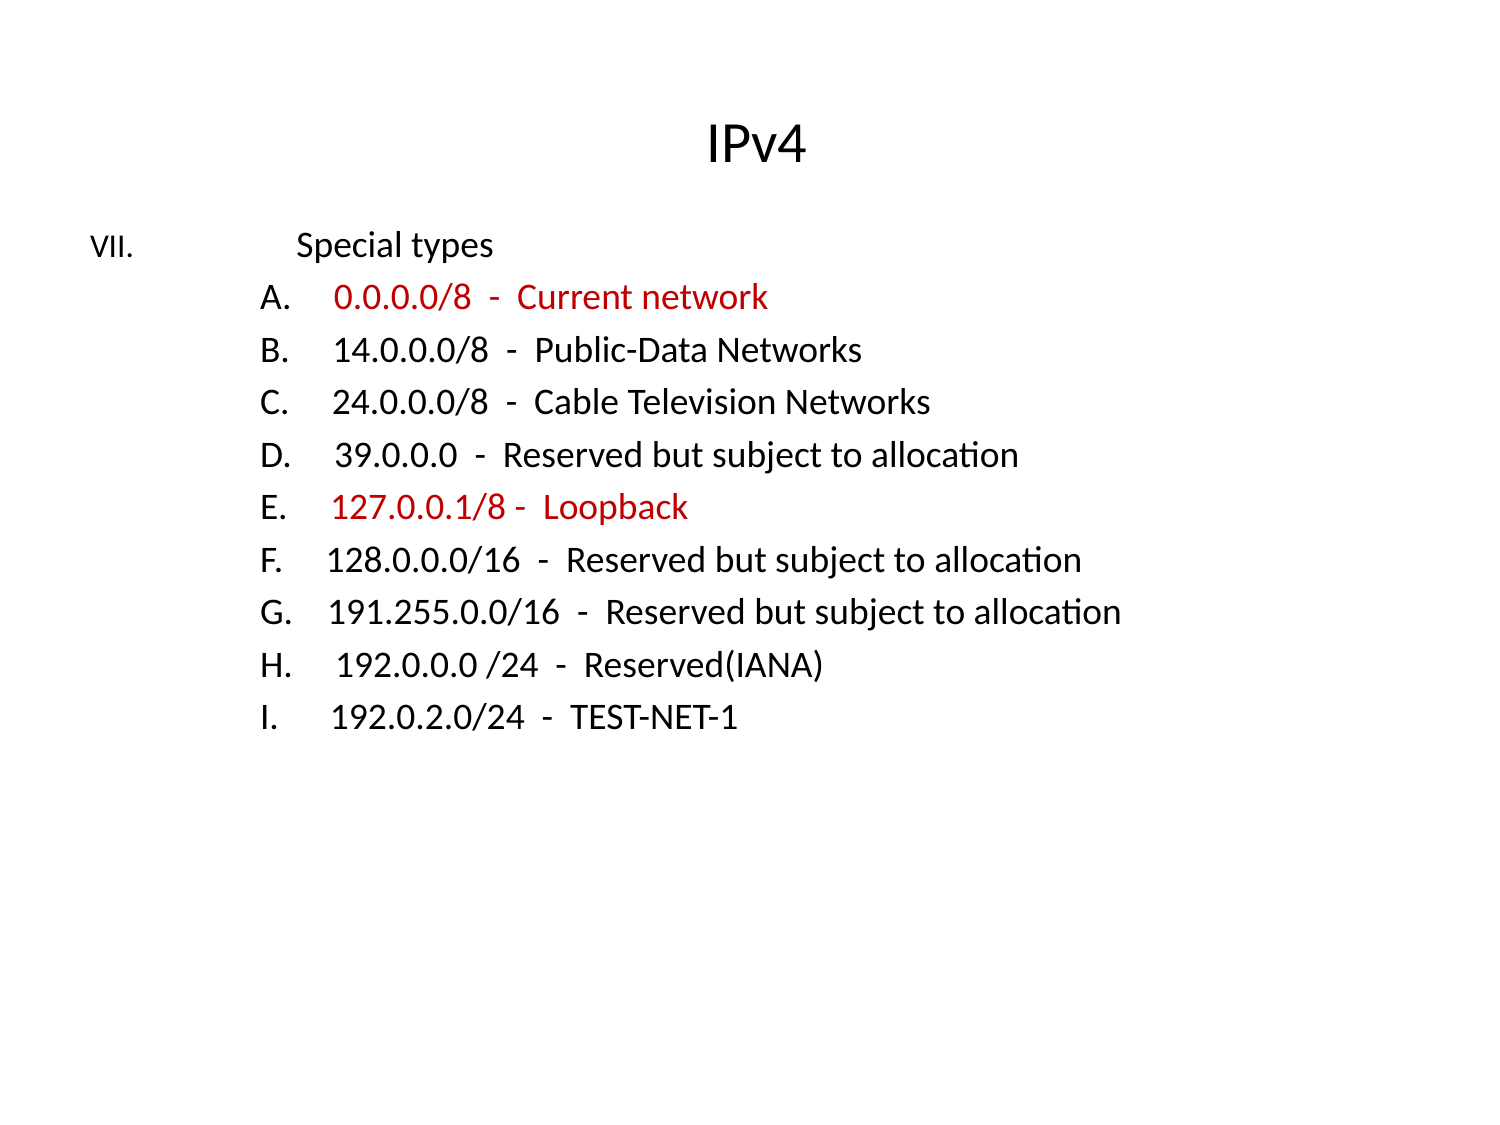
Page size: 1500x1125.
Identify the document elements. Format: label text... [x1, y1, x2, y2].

title IPv4 [75, 45, 1425, 212]
list VII. Special types A. 0.0.0.0/8 - Current network B. 14.0.0.0/8 - Public-Data Networks C. 24.0.0.0/8 - Cable Television Networks D. 39.0.0.0 - Reserved but subject to allocation E. 127.0.0.1/8 - Loopback F. 128.0.0.0/16 - Reserved but subject to allocation G. 191.255.0.0/16 - Reserved but subject to allocation H. 192.0.0.0 /24 - Reserved(IANA) I. 192.0.2.0/24 - TEST-NET-1 [75, 212, 1425, 1100]
